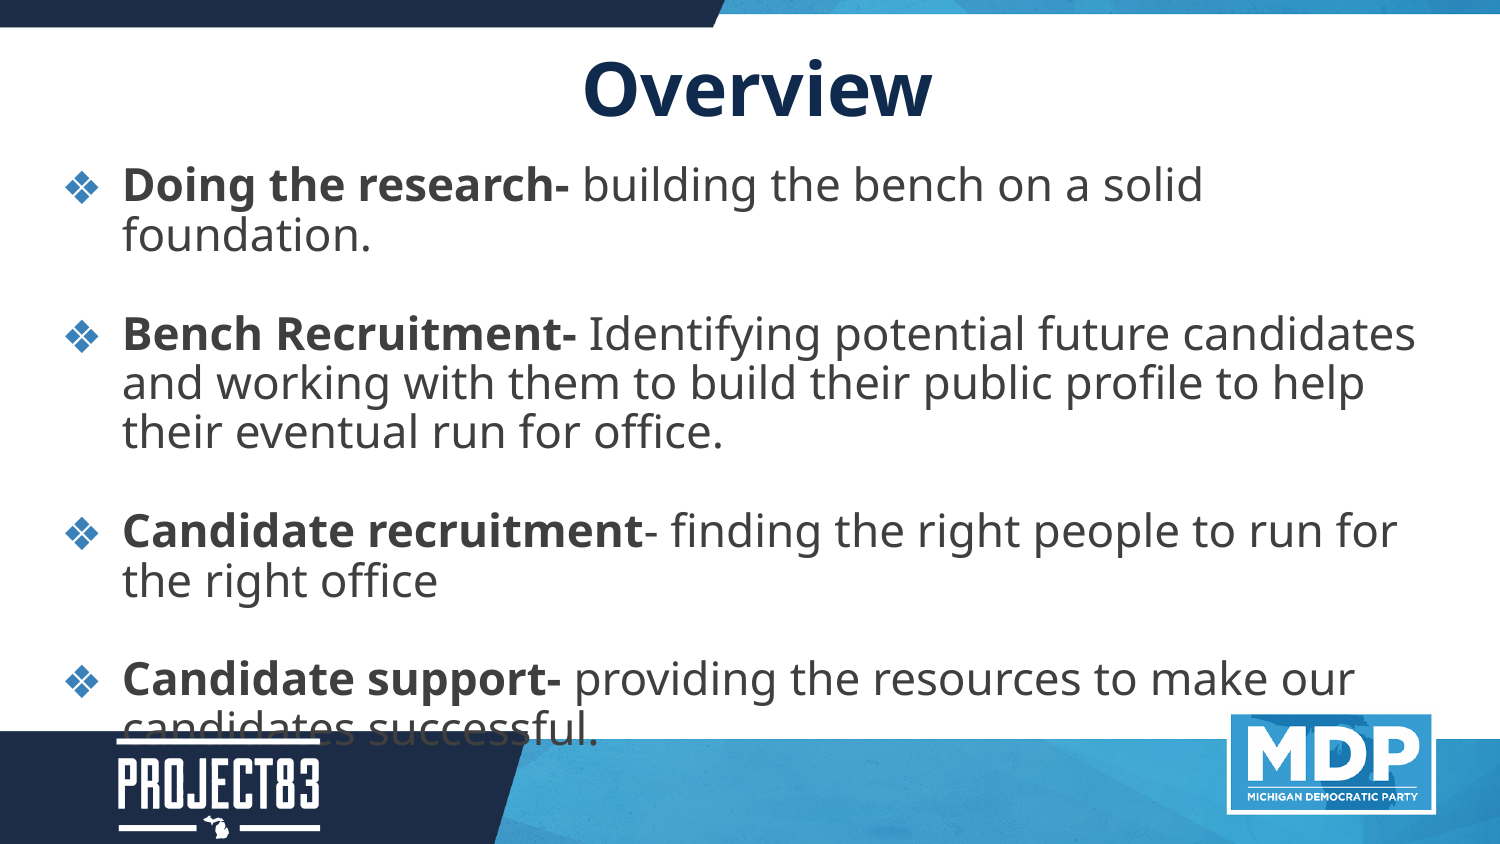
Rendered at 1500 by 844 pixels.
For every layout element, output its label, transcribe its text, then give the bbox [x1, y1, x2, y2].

picture [0, 0, 1500, 844]
list Doing the research- building the bench on a solid foundation. Bench Recruitment- Identifying potential future candidates and working with them to build their public profile to help their eventual run for office. Candidate recruitment- finding the right people to run for the right office Candidate support- providing the resources to make our candidates successful. [46, 156, 1455, 710]
title Overview [131, 49, 1370, 138]
